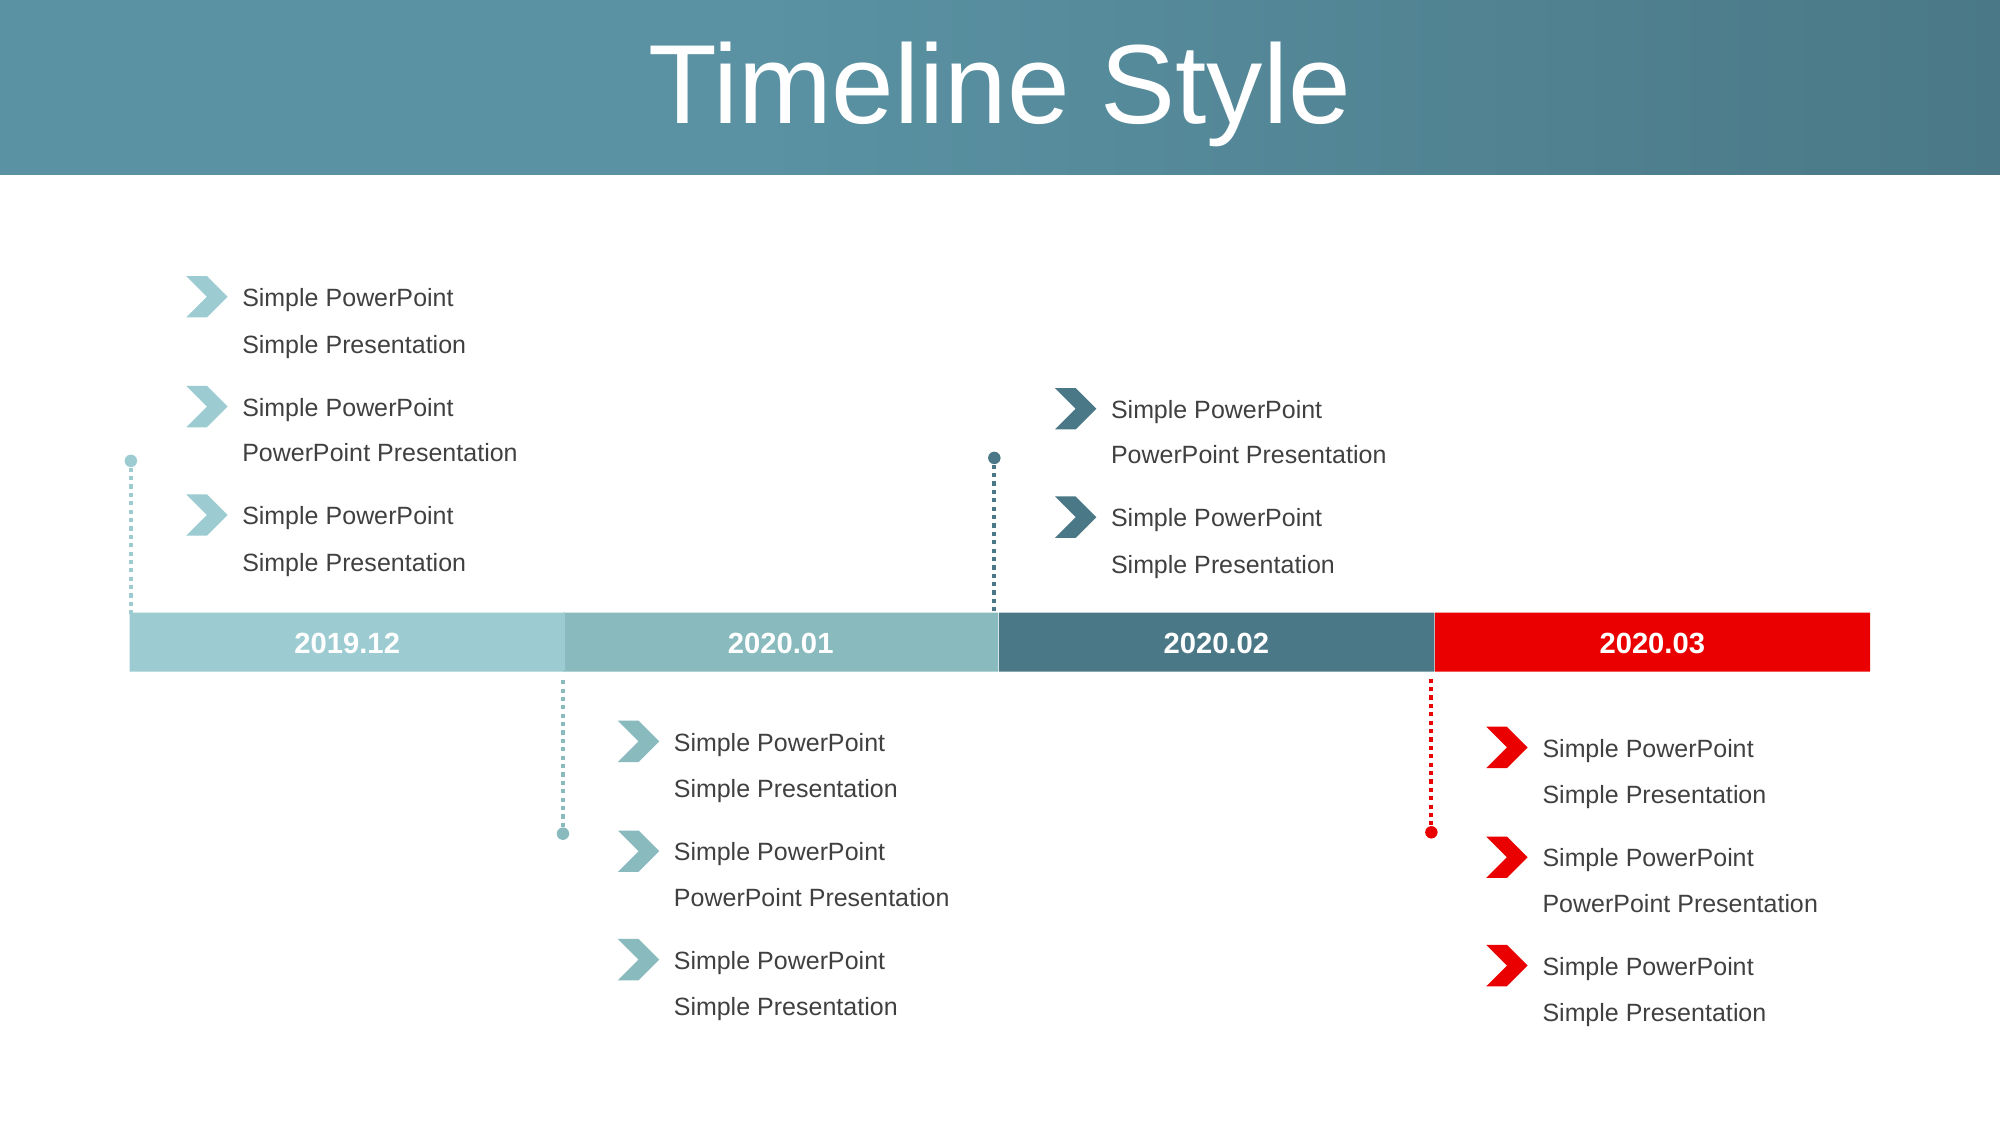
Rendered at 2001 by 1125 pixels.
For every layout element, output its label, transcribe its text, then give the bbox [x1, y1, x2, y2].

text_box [129, 457, 1871, 834]
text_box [1054, 494, 1432, 587]
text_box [186, 492, 563, 585]
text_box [1486, 724, 1863, 817]
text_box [617, 936, 995, 1029]
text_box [617, 718, 995, 811]
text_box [1486, 834, 1863, 926]
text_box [1054, 386, 1432, 477]
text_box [186, 383, 563, 475]
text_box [1486, 942, 1863, 1035]
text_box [617, 828, 995, 920]
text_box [186, 273, 563, 366]
list Timeline Style [50, 27, 1950, 147]
